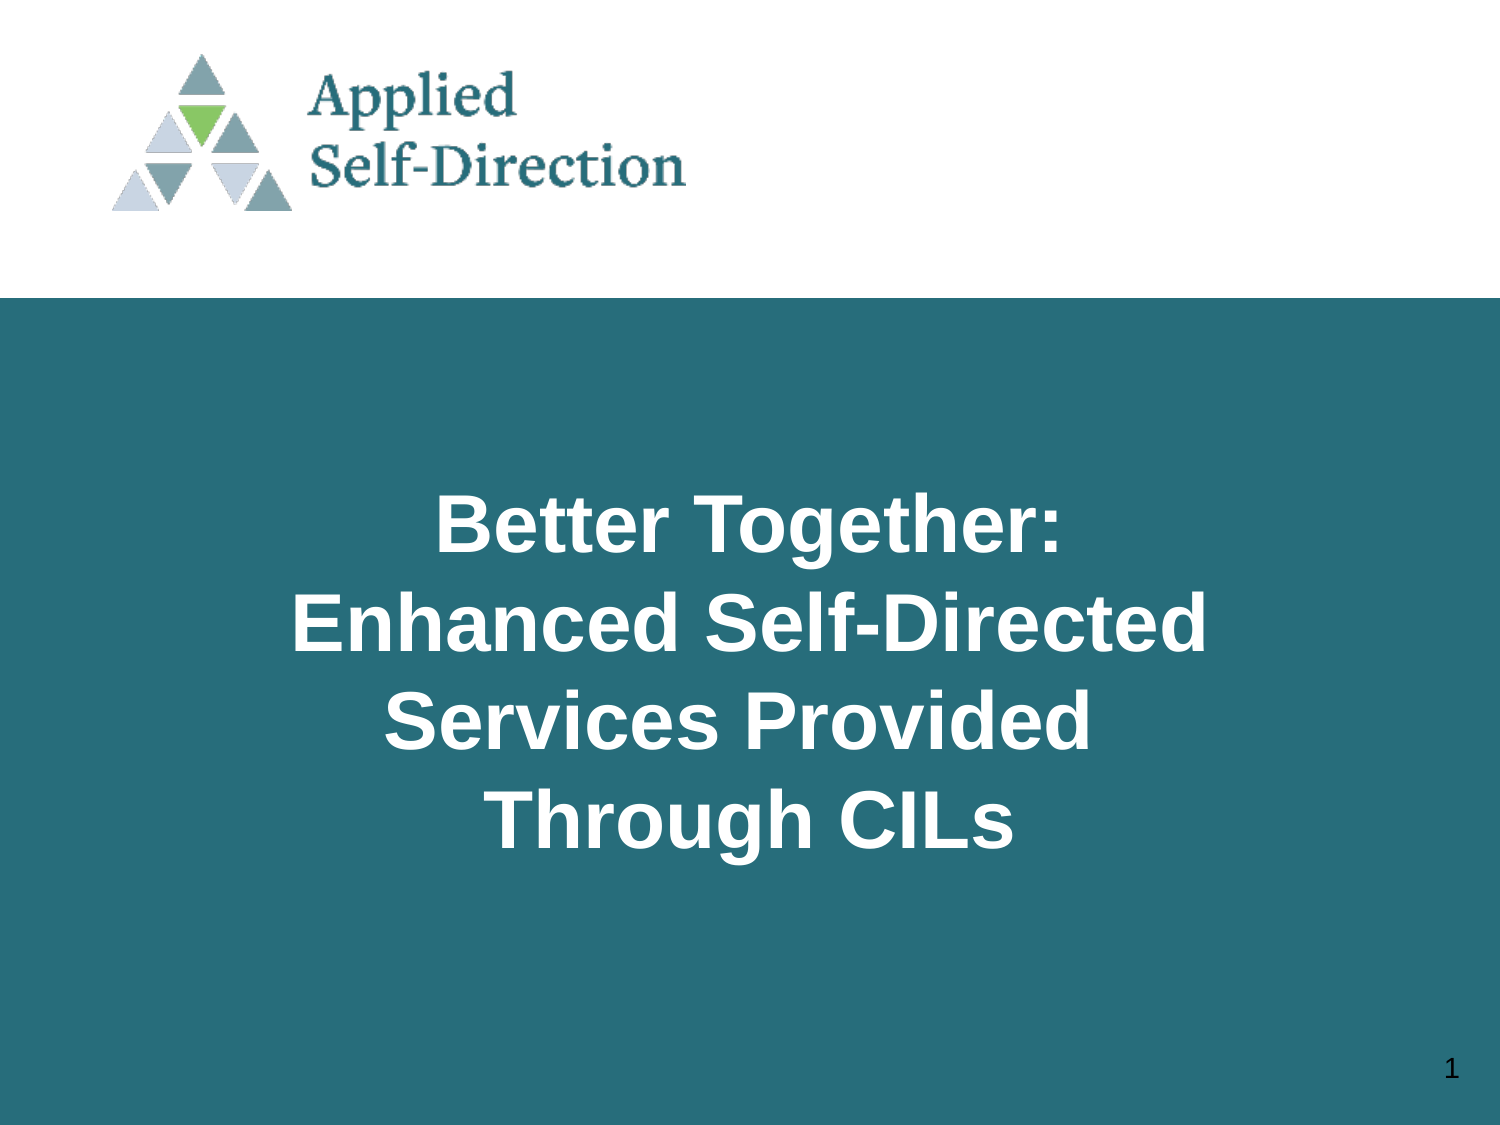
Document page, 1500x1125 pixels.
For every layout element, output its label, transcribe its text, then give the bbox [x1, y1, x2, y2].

picture [112, 54, 686, 211]
text_box 1 [1399, 1037, 1475, 1098]
title >>Slide 1 Better Together: Enhanced Self-Directed Services Provided Through CILs [112, 448, 1388, 874]
